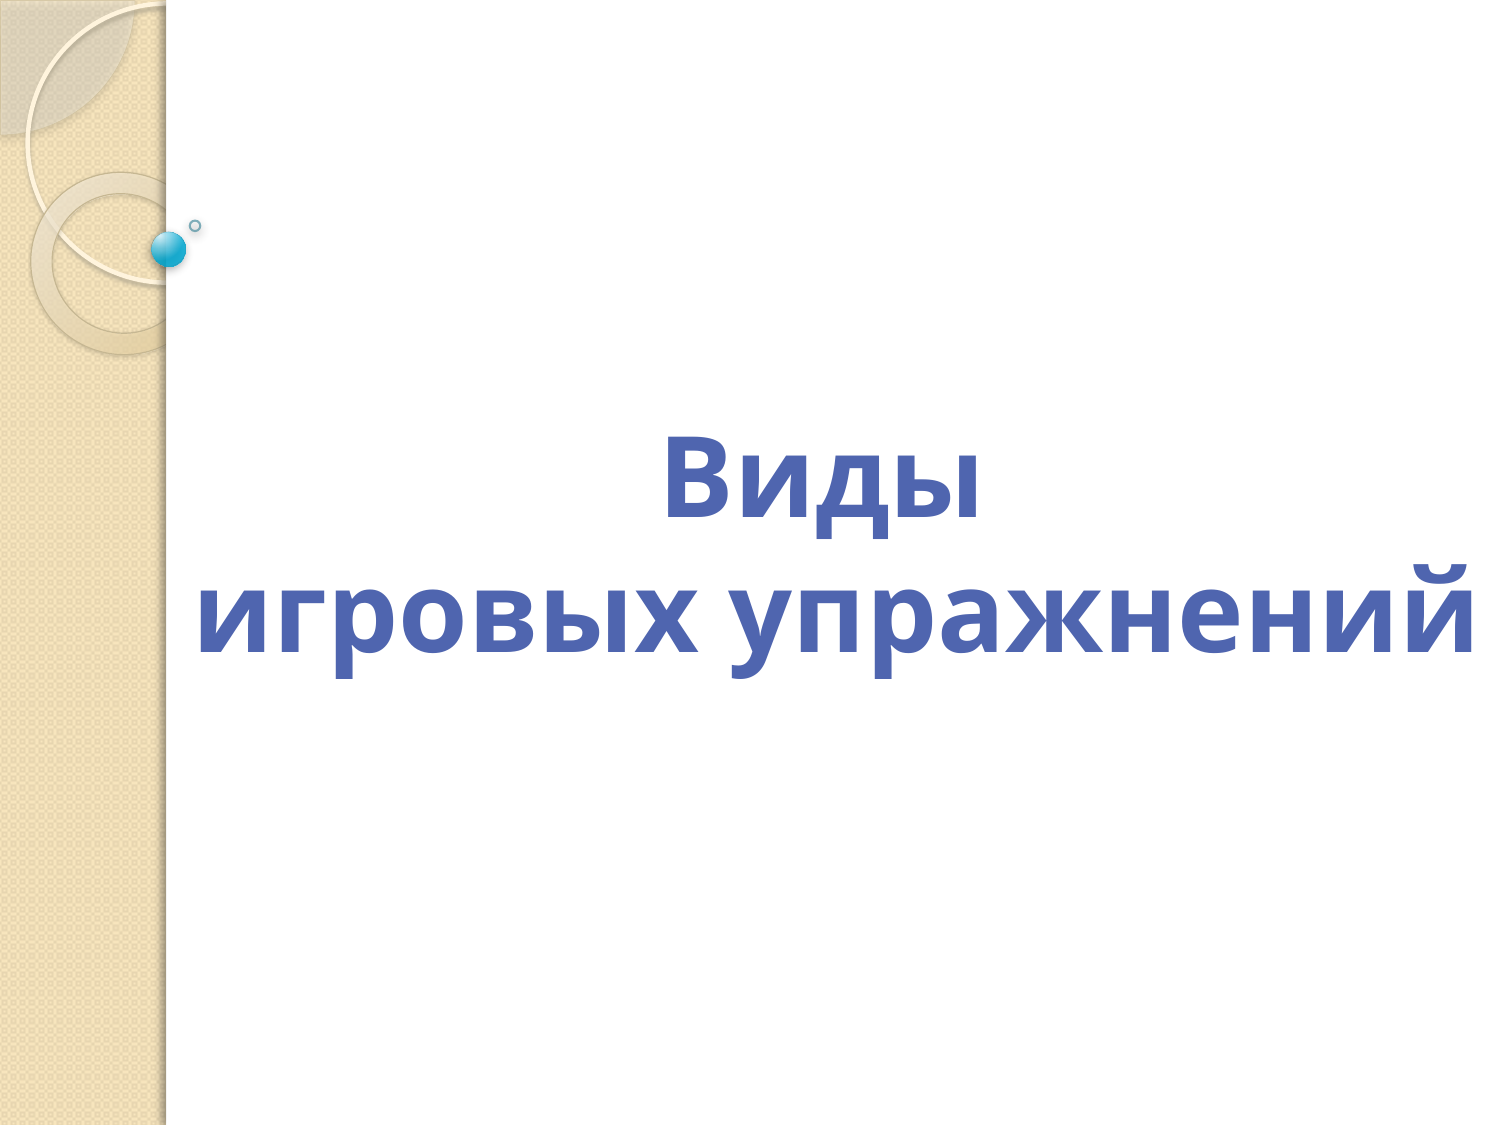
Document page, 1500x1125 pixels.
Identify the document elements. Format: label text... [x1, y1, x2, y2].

text_box Виды игровых упражнений [177, 397, 1497, 683]
